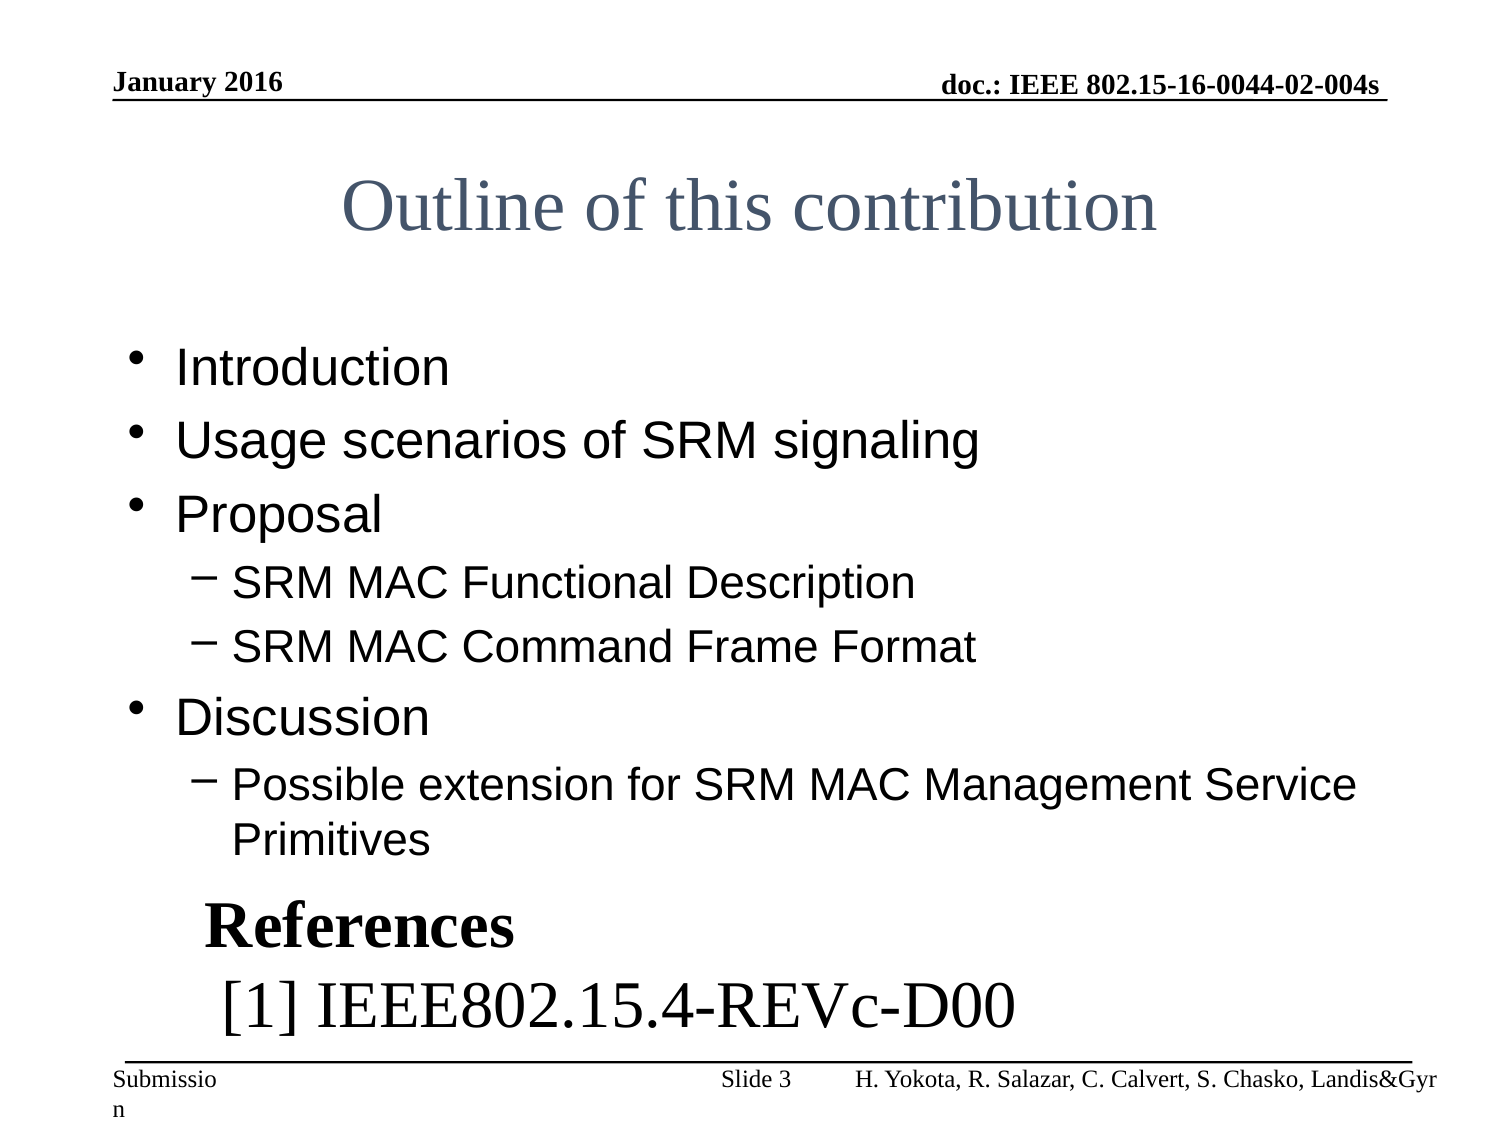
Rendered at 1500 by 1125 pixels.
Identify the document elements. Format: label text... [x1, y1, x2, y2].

title Outline of this contribution [112, 112, 1388, 288]
slide_number Slide 3 [712, 1062, 800, 1093]
list Introduction Usage scenarios of SRM signaling Proposal SRM MAC Functional Description SRM MAC Command Frame Format Discussion Possible extension for SRM MAC Management Service Primitives [112, 324, 1388, 874]
footer H. Yokota, R. Salazar, C. Calvert, S. Chasko, Landis&Gyr [837, 1062, 1438, 1093]
text_box References [1] IEEE802.15.4-REVc-D00 [190, 873, 1034, 1048]
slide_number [112, 62, 375, 98]
